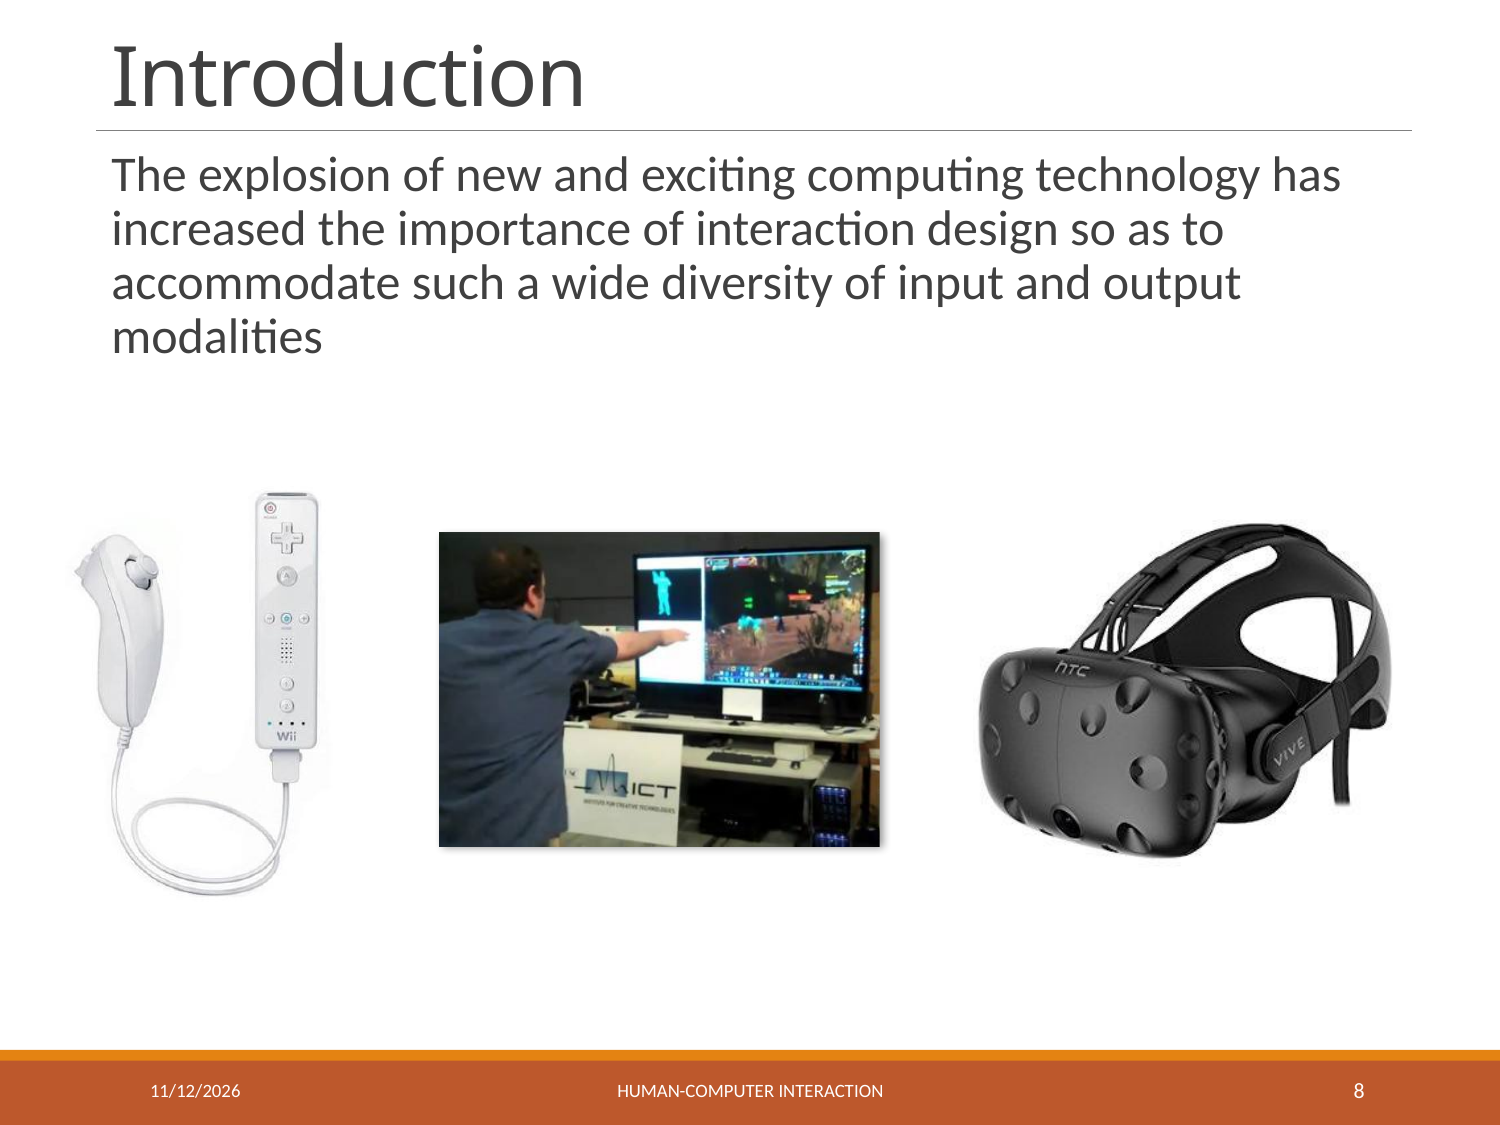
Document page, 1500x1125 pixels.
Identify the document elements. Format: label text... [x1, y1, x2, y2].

footer Human-computer interaction [453, 1059, 1047, 1120]
title Introduction [96, 19, 1413, 131]
picture [438, 532, 881, 847]
list The explosion of new and exciting computing technology has increased the importance of interaction design so as to accommodate such a wide diversity of input and output modalities [96, 140, 1413, 1034]
slide_number 8 [1218, 1059, 1380, 1120]
picture [972, 508, 1413, 871]
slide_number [135, 1059, 440, 1120]
picture [45, 465, 348, 914]
